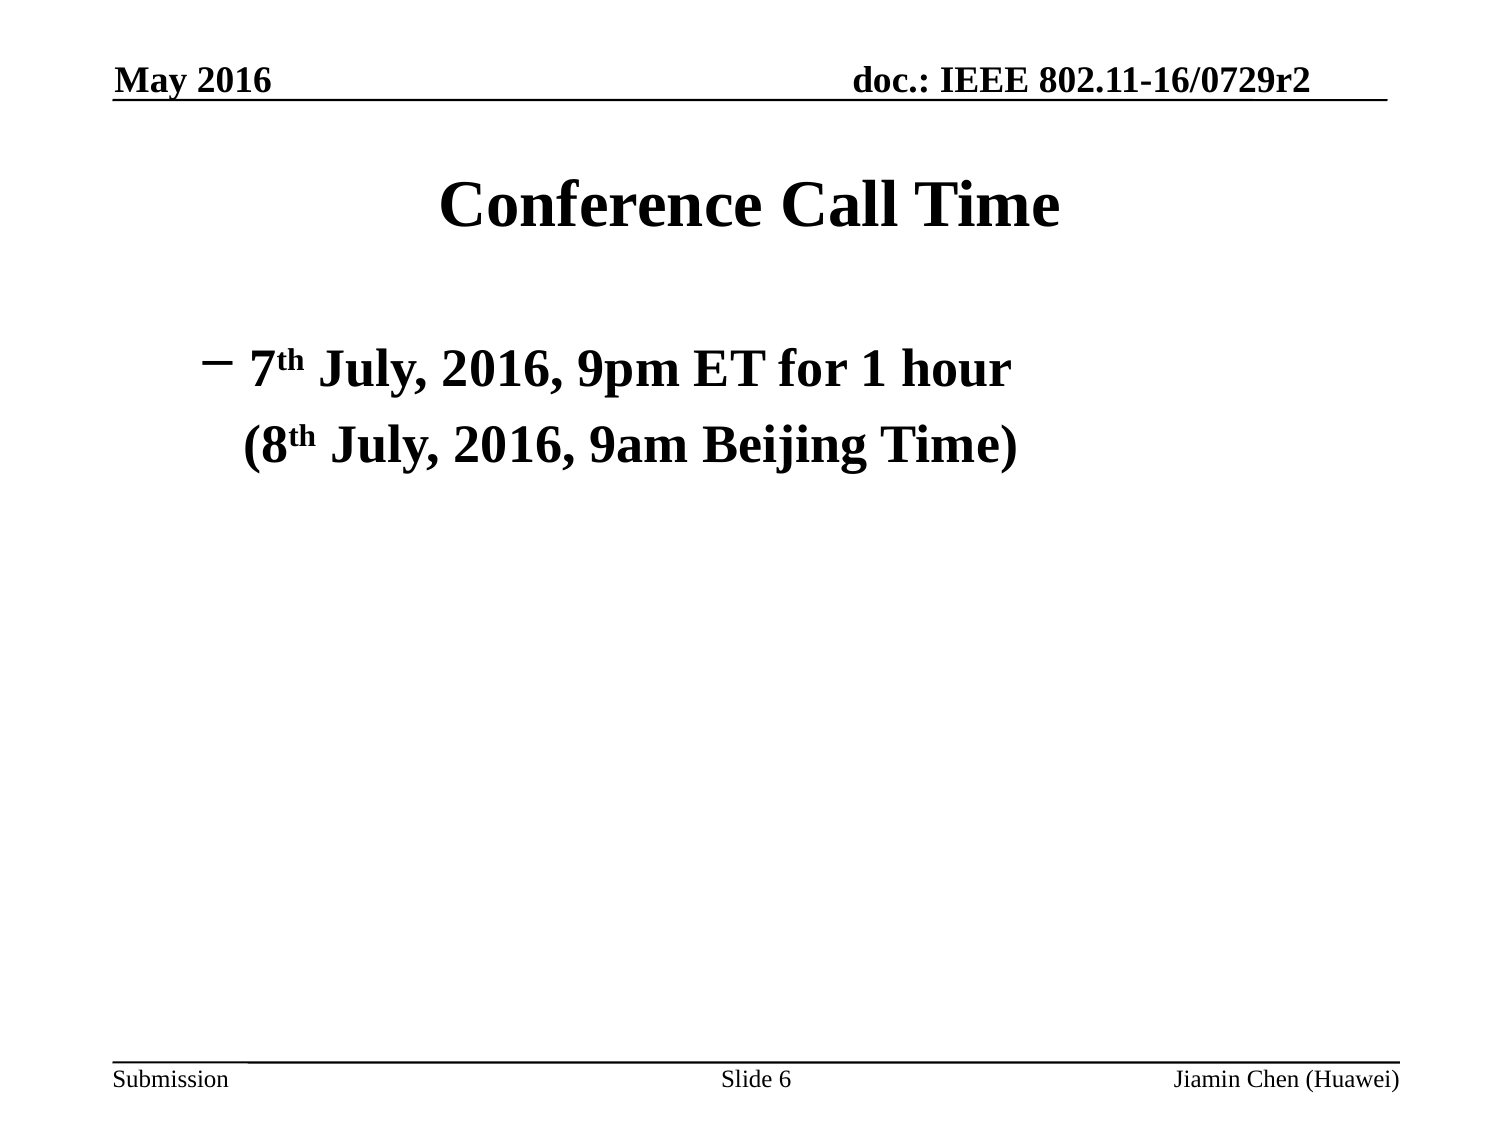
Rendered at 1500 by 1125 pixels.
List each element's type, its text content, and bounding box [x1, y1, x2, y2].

title Conference Call Time [112, 112, 1388, 288]
footer Jiamin Chen (Huawei) [1137, 1062, 1401, 1094]
list 7th July, 2016, 9pm ET for 1 hour (8th July, 2016, 9am Beijing Time) [112, 324, 1388, 1001]
slide_number Slide 6 [712, 1061, 800, 1093]
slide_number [114, 54, 274, 101]
